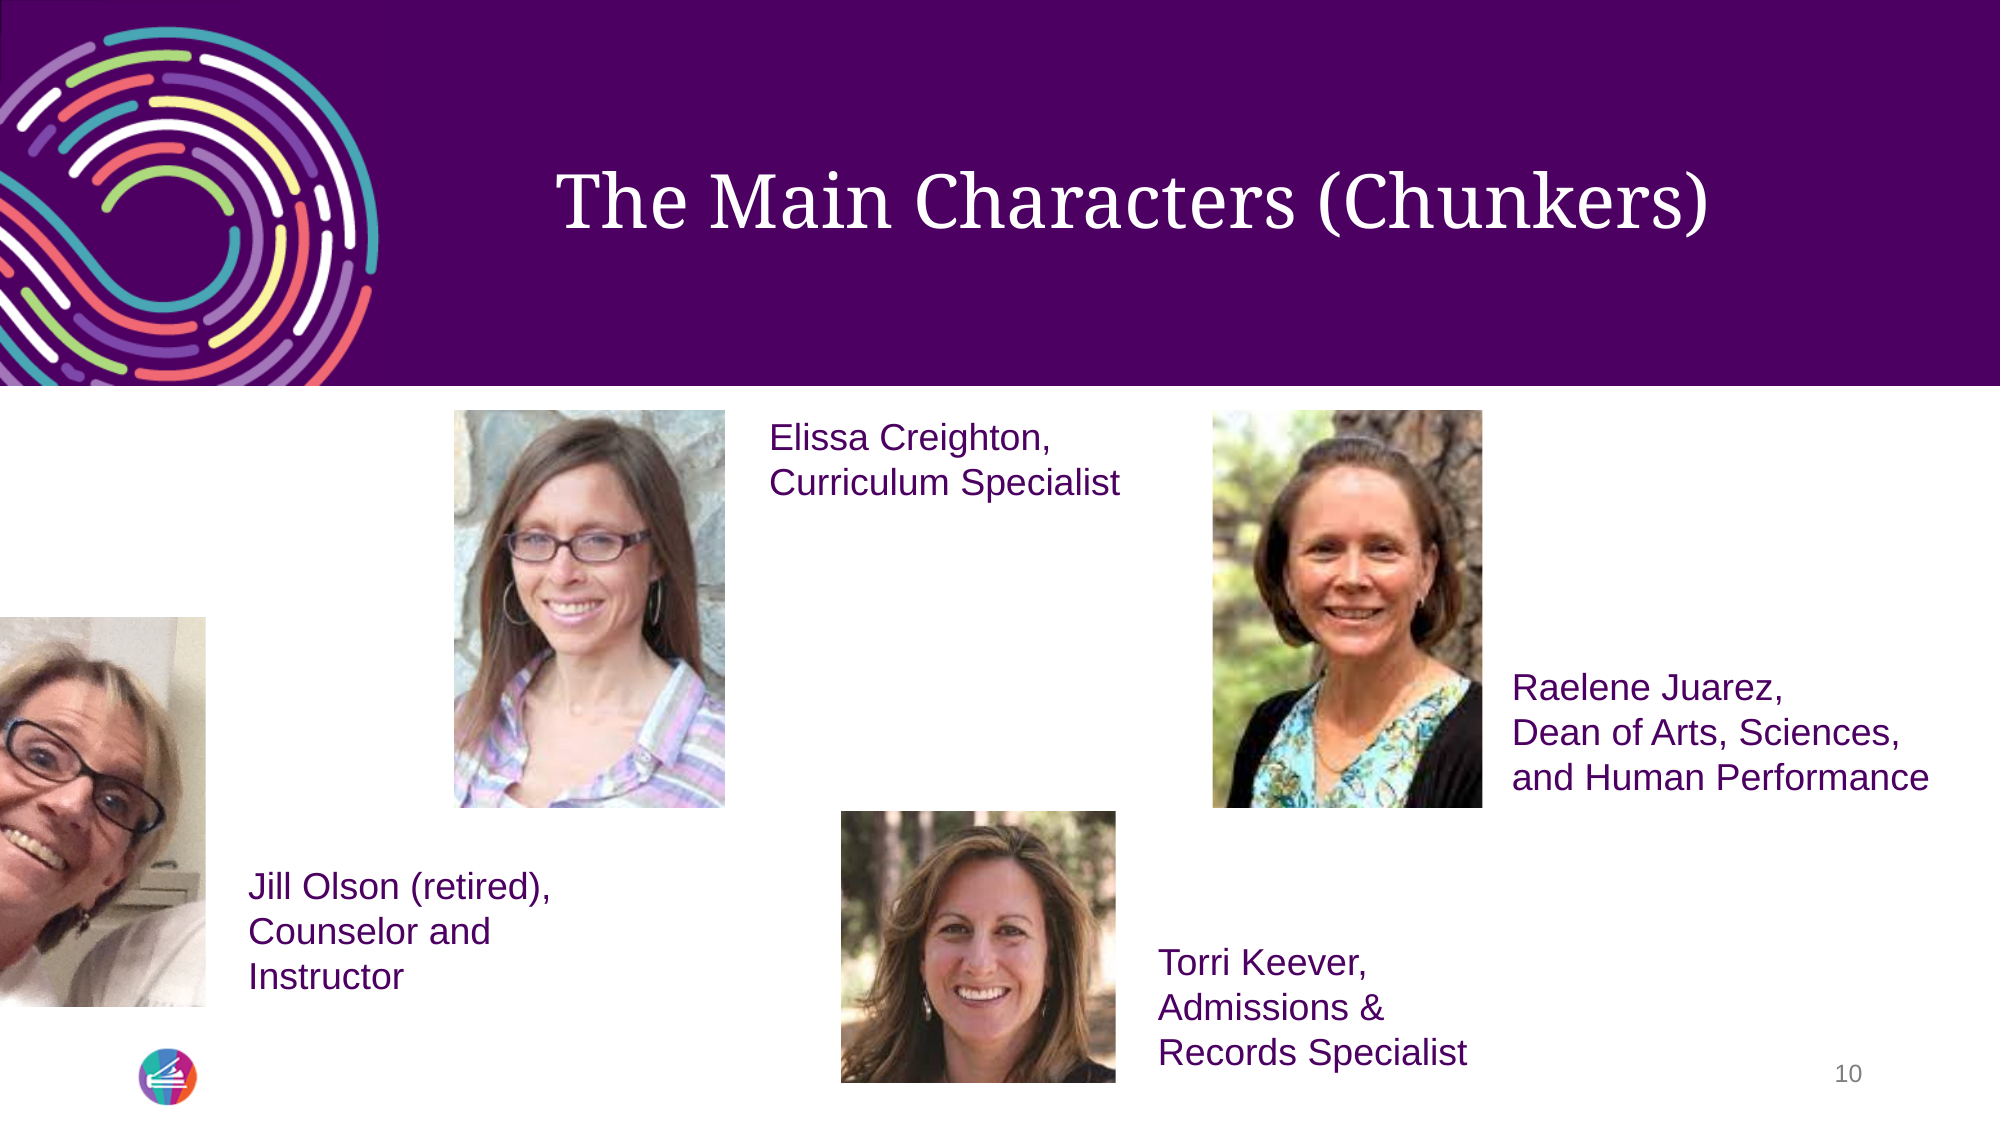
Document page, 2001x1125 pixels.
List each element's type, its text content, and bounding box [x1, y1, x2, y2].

text_box Elissa Creighton, Curriculum Specialist [754, 405, 1203, 511]
picture [0, 617, 206, 1007]
slide_number 10 [1712, 1042, 1863, 1103]
picture [1212, 410, 1483, 808]
text_box Raelene Juarez, Dean of Arts, Sciences, and Human Performance [1497, 655, 1971, 806]
text_box Jill Olson (retired), Counselor and Instructor [233, 854, 605, 1005]
text_box Torri Keever, Admissions & Records Specialist [1143, 930, 1544, 1081]
picture [136, 1046, 199, 1108]
picture [0, 0, 386, 386]
title The Main Characters (Chunkers) [540, 66, 1863, 343]
picture [454, 410, 725, 808]
picture [840, 811, 1116, 1083]
